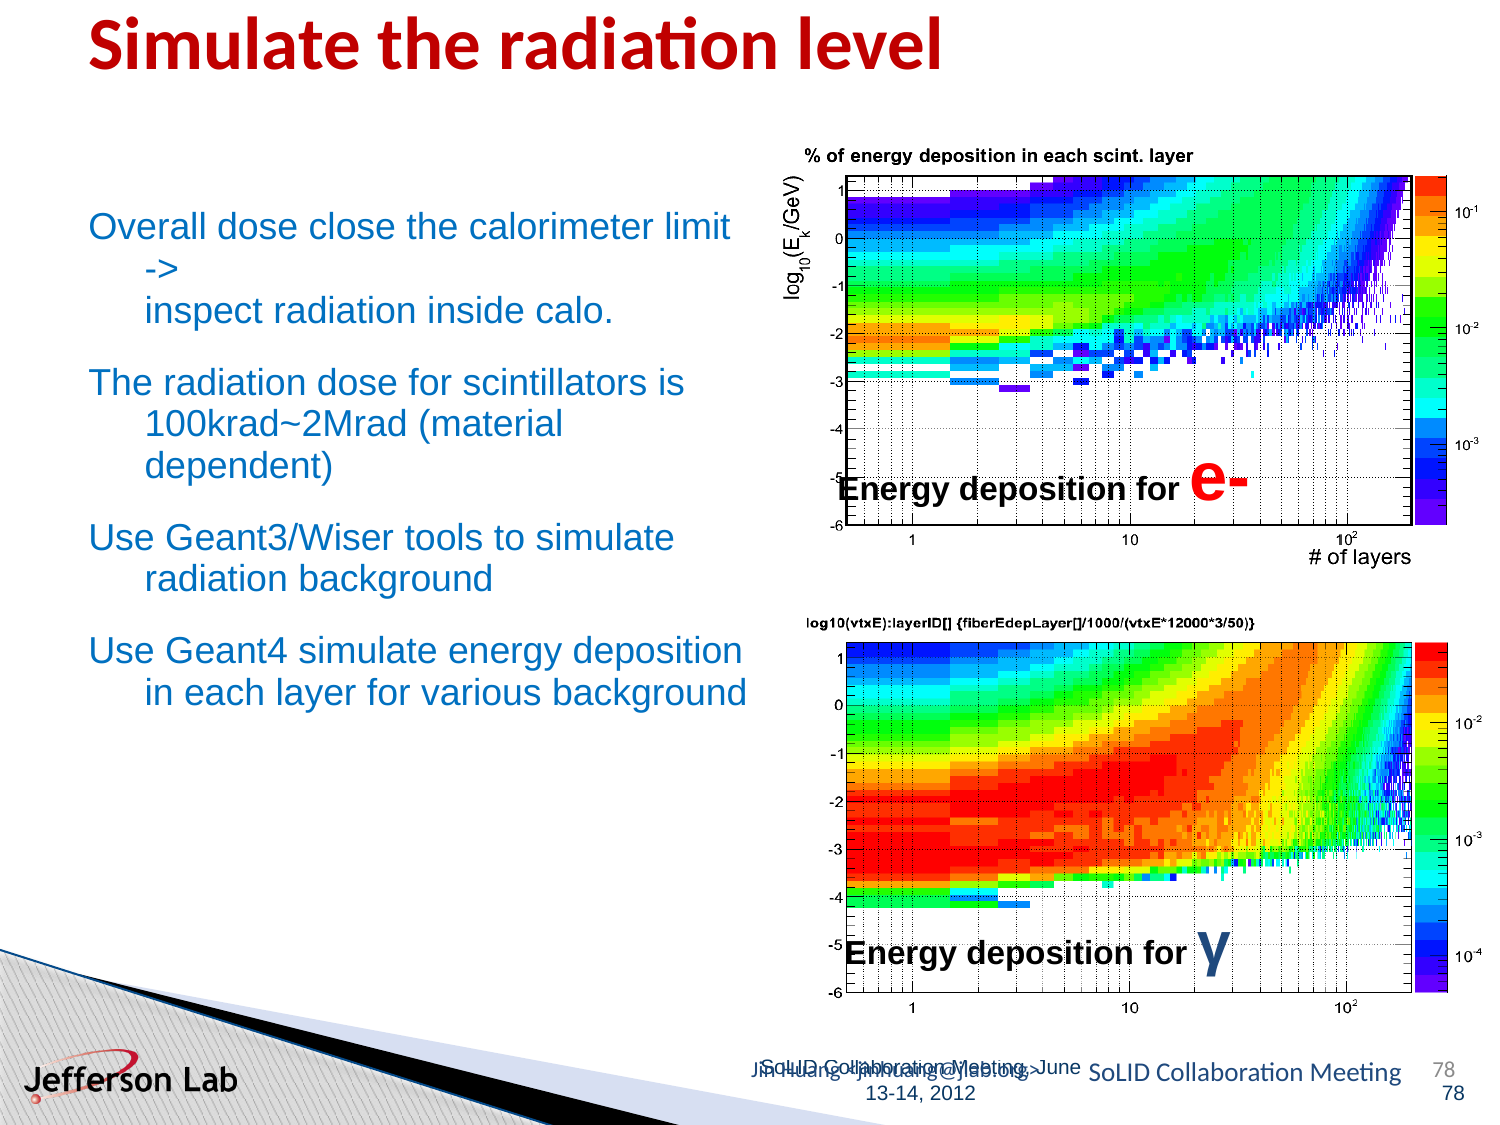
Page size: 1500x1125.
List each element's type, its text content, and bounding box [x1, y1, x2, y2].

text_box 78 [1418, 1071, 1479, 1111]
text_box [776, 609, 1482, 1060]
text_box SoLID Collaboration Meeting [1076, 1072, 1418, 1111]
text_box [776, 141, 1483, 593]
title Simulate the radiation level [75, 0, 1426, 189]
picture [24, 1049, 237, 1104]
text_box Jin Huang <jinhuang@jlab.org> [737, 1050, 1076, 1111]
list Overall dose close the calorimeter limit -> inspect radiation inside calo. The radiation dose for scintillators is 100krad~2Mrad (material dependent) Use Geant3/Wiser tools to simulate radiation background Use Geant4 simulate energy deposition in each layer for various background [75, 199, 763, 851]
